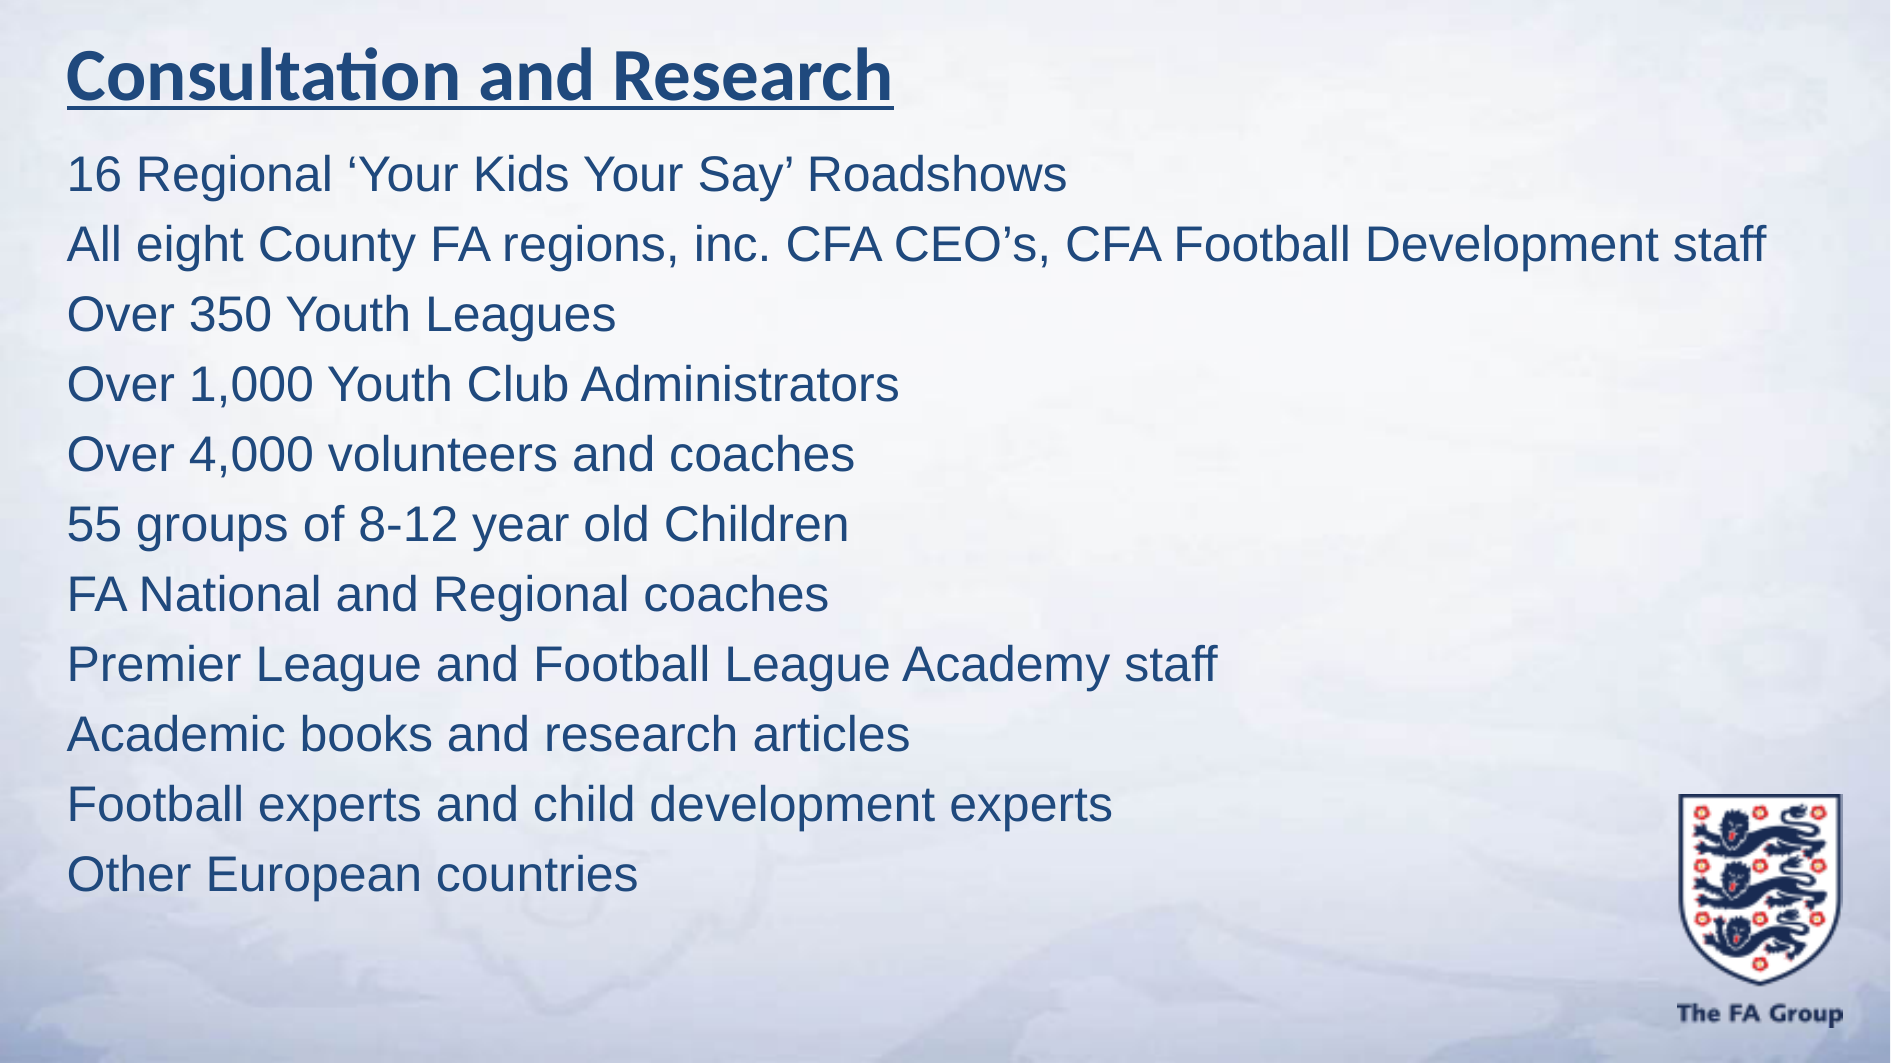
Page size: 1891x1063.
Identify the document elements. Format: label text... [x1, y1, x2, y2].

title Consultation and Research [51, 29, 1753, 63]
picture [0, 0, 1891, 1063]
text_box 16 Regional ‘Your Kids Your Say’ Roadshows All eight County FA regions, inc. CFA CEO’s, CFA Football Development staff Over 350 Youth Leagues Over 1,000 Youth Club Administrators Over 4,000 volunteers and coaches 55 groups of 8-12 year old Children FA National and Regional coaches Premier League and Football League Academy staff Academic books and research articles Football experts and child development experts Other European countries [51, 63, 1891, 803]
